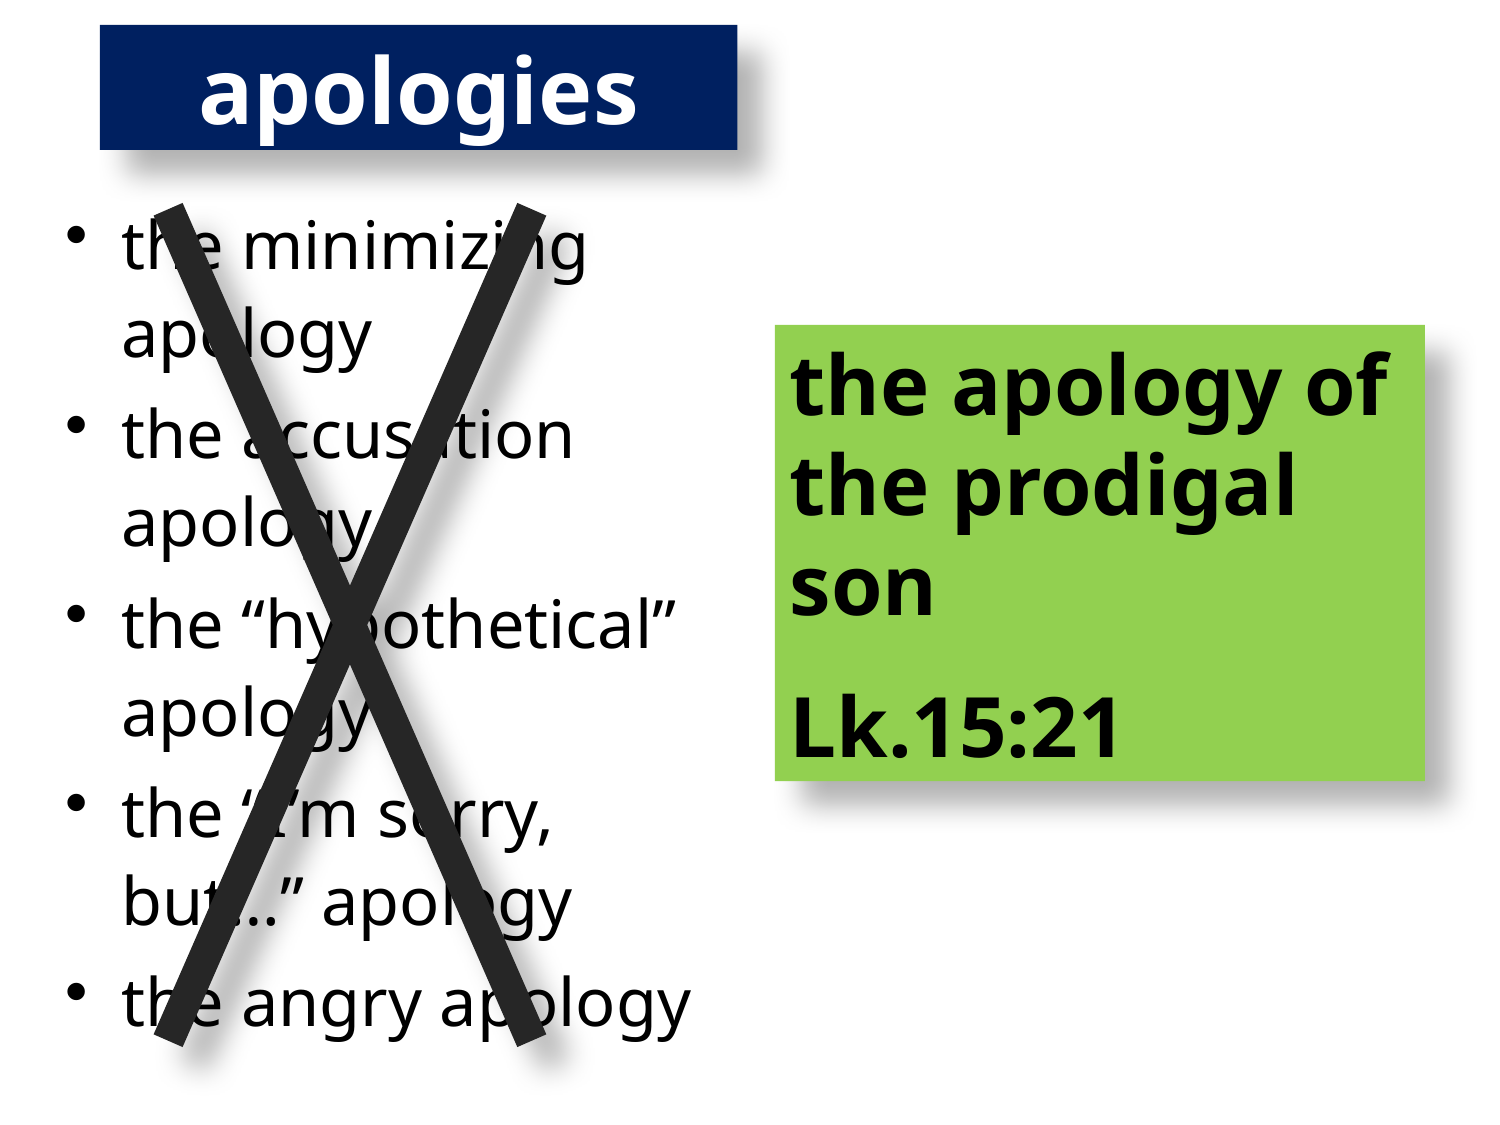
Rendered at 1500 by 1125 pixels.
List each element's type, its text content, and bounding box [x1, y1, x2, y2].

list the minimizing apology the accusation apology the “hypothetical” apology the “I’m sorry, but…” apology the angry apology [50, 187, 713, 1088]
text_box [153, 202, 547, 1048]
text_box the apology of the prodigal son Lk.15:21 [774, 324, 1425, 782]
title apologies [99, 24, 738, 150]
